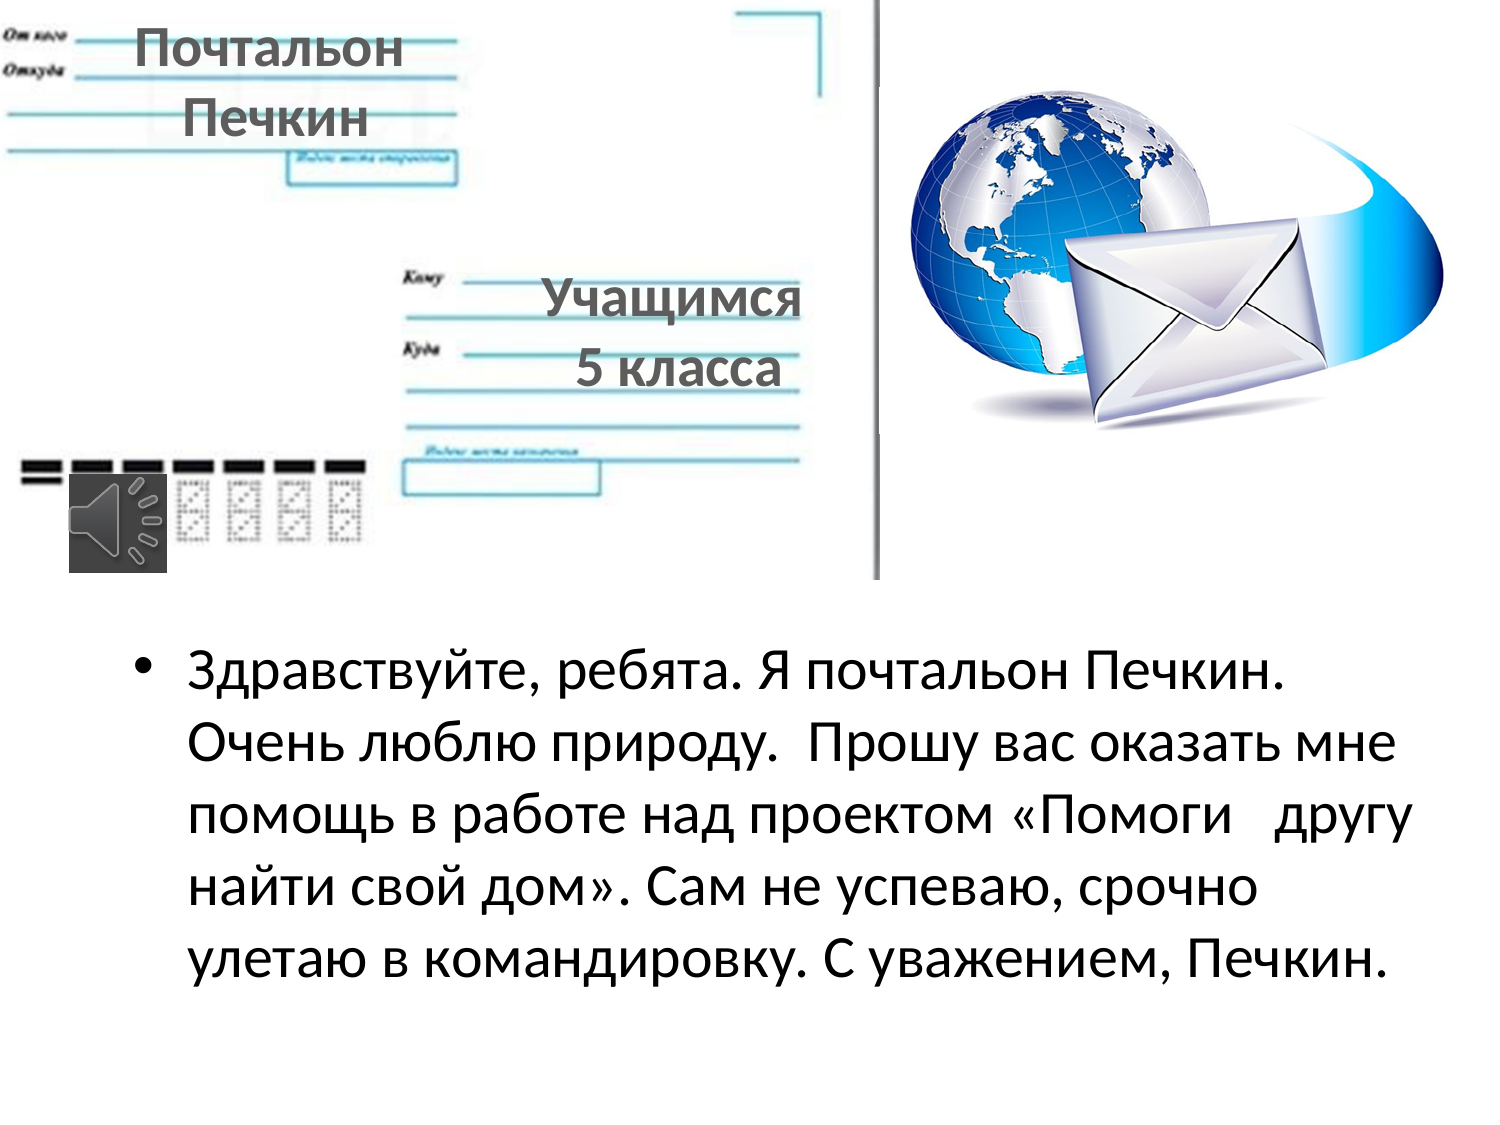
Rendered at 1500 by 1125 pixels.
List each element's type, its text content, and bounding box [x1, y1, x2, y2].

picture [0, 0, 1471, 580]
list Здравствуйте, ребята. Я почтальон Печкин. Очень люблю природу. Прошу вас оказать мне помощь в работе над проектом «Помоги другу найти свой дом». Сам не успеваю, срочно улетаю в командировку. С уважением, Печкин. [117, 621, 1435, 1005]
